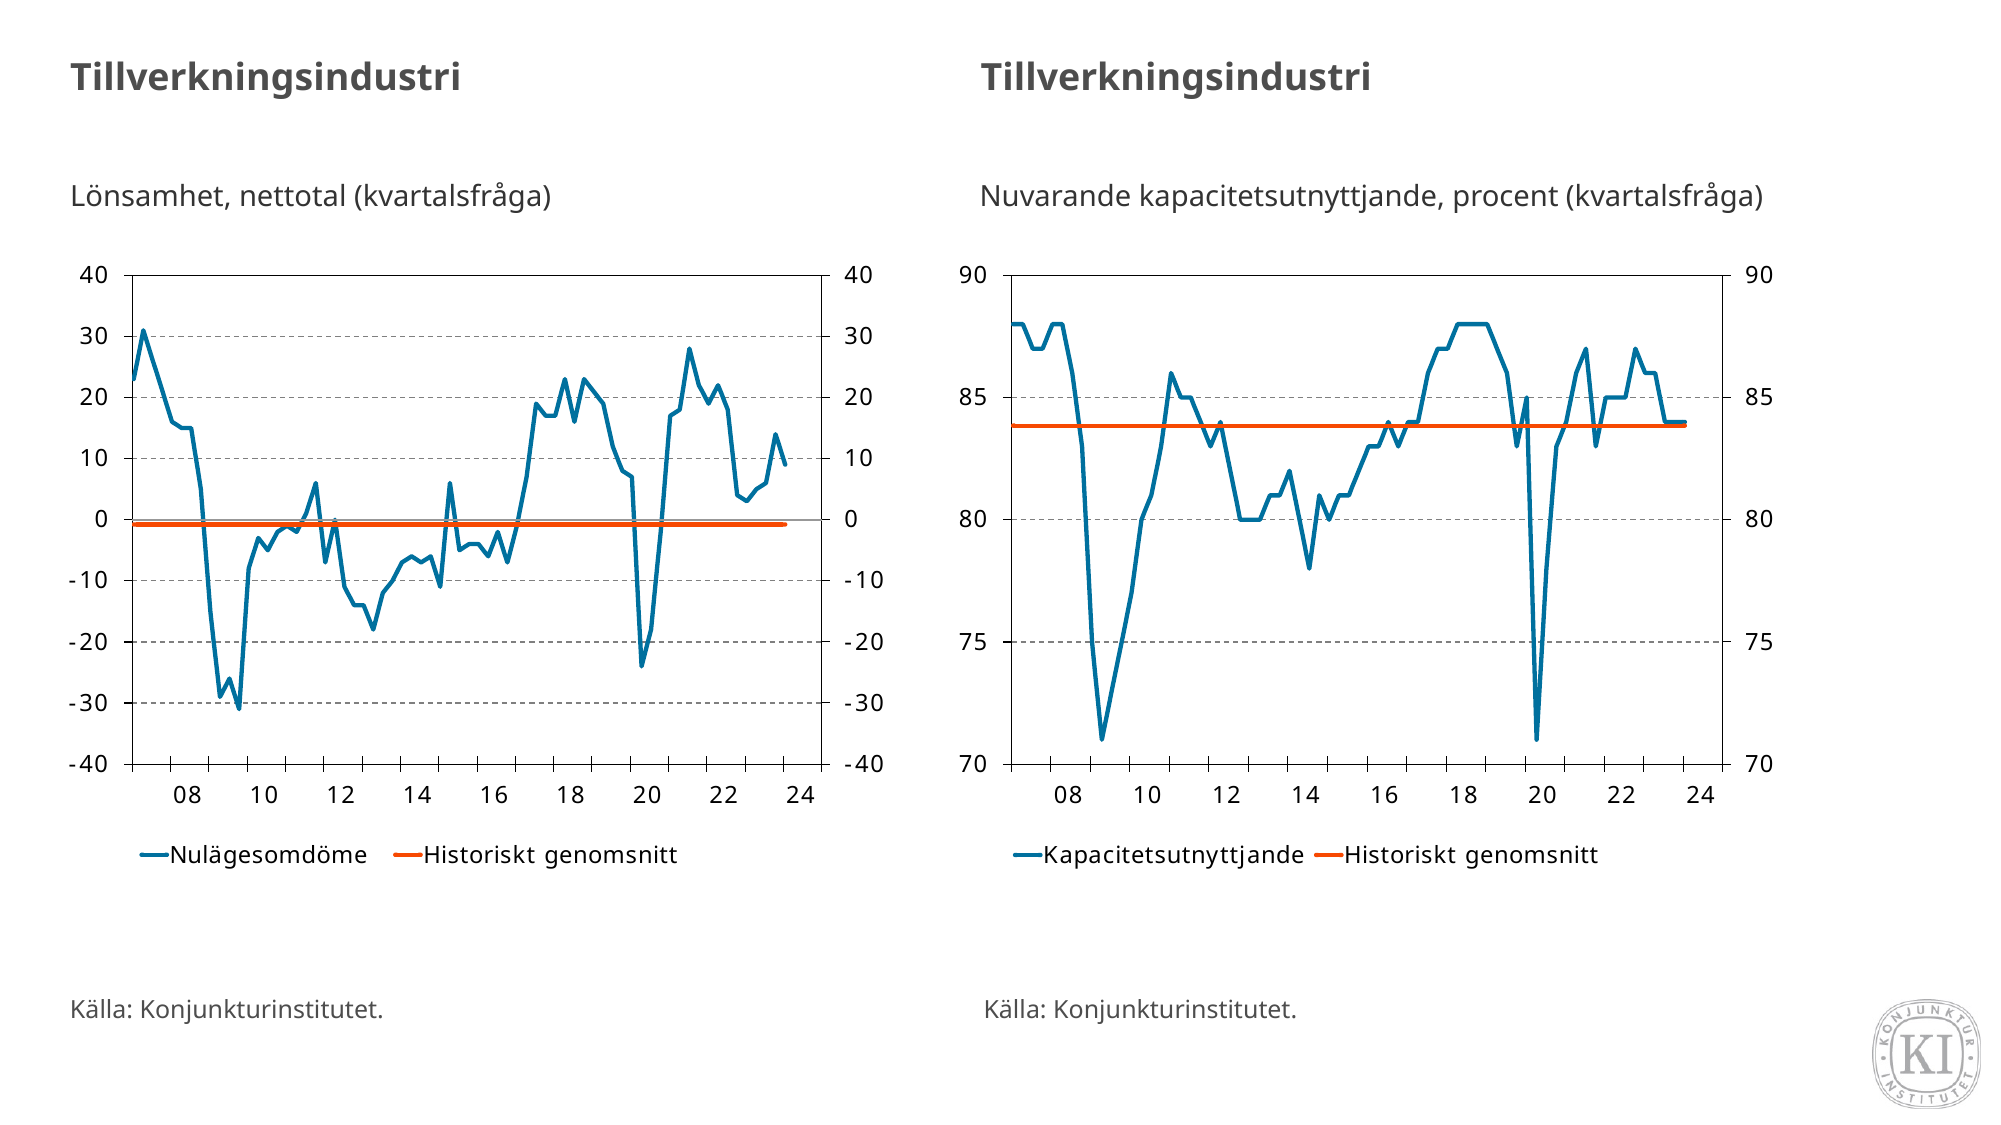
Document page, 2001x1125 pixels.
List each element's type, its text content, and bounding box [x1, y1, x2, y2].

list Tillverkningsindustri [965, 45, 1849, 129]
picture [1872, 999, 1981, 1109]
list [51, 249, 939, 874]
list Lönsamhet, nettotal (kvartalsfråga) [55, 137, 938, 220]
title Tillverkningsindustri [55, 45, 938, 128]
list Källa: Konjunkturinstitutet. [968, 986, 1852, 1105]
list Nuvarande kapacitetsutnyttjande, procent (kvartalsfråga) [964, 137, 1848, 220]
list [941, 249, 1829, 874]
subtitle Källa: Konjunkturinstitutet. [55, 986, 938, 1105]
